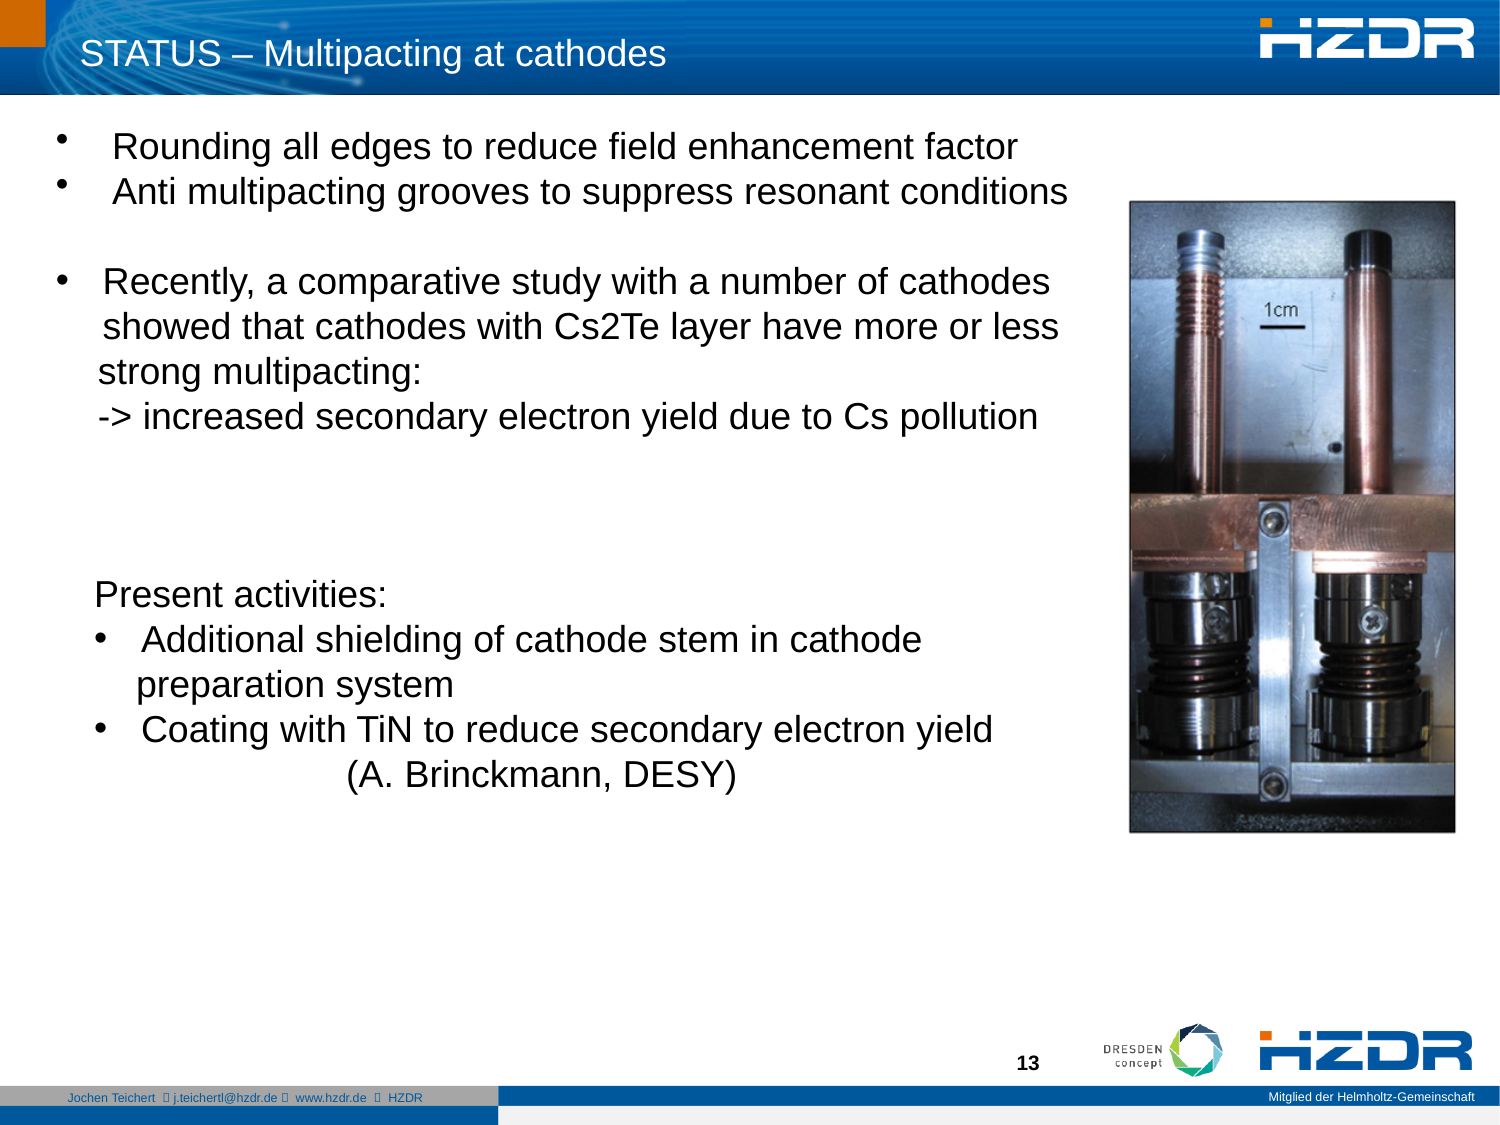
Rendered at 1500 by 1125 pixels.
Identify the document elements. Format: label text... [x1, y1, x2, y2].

picture [118, 91, 231, 95]
picture [81, 91, 115, 95]
picture [1126, 195, 1459, 835]
text_box Rounding all edges to reduce field enhancement factor Anti multipacting grooves to suppress resonant conditions Recently, a comparative study with a number of cathodes showed that cathodes with Cs2Te layer have more or less strong multipacting: -> increased secondary electron yield due to Cs pollution [41, 113, 1152, 445]
picture [1104, 1023, 1223, 1077]
picture [0, 0, 1500, 95]
text_box Present activities: Additional shielding of cathode stem in cathode preparation system Coating with TiN to reduce secondary electron yield (A. Brinckmann, DESY) [79, 562, 1009, 803]
text_box STATUS – Multipacting at cathodes [64, 11, 1187, 91]
picture [1260, 1031, 1472, 1070]
